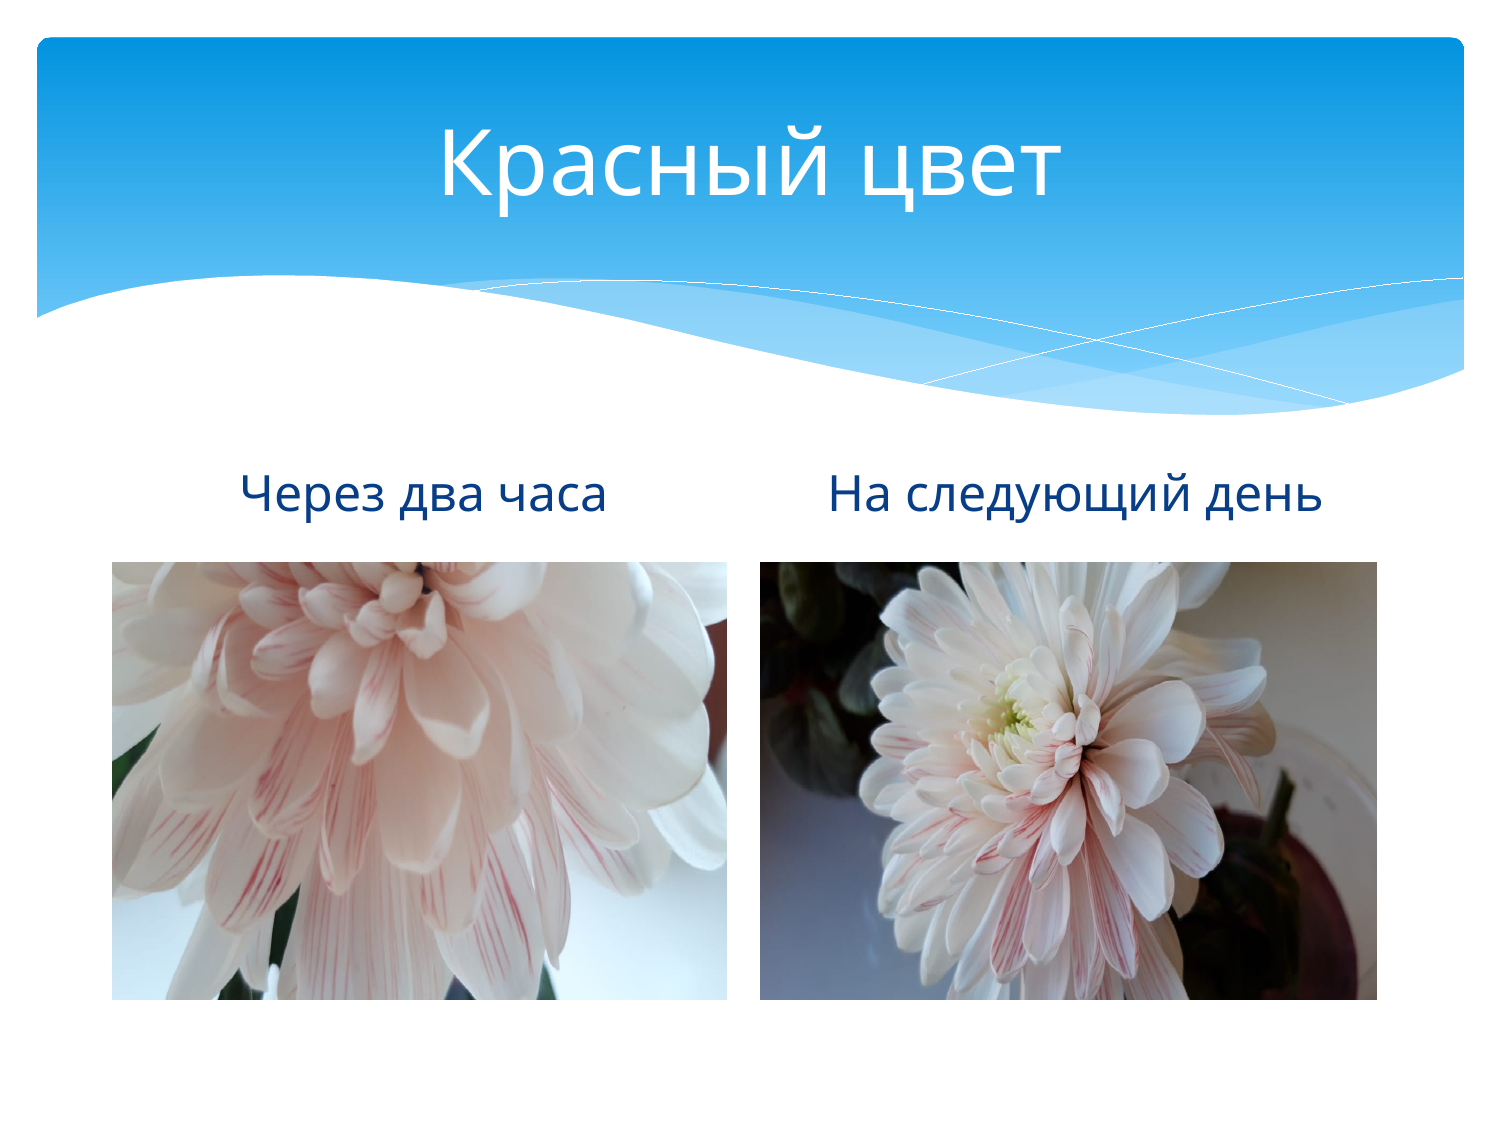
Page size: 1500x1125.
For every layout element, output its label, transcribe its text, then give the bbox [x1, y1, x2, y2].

picture [111, 562, 727, 1000]
list Через два часа [111, 439, 738, 545]
picture [760, 562, 1377, 1000]
title Красный цвет [75, 55, 1425, 261]
list На следующий день [762, 439, 1390, 545]
